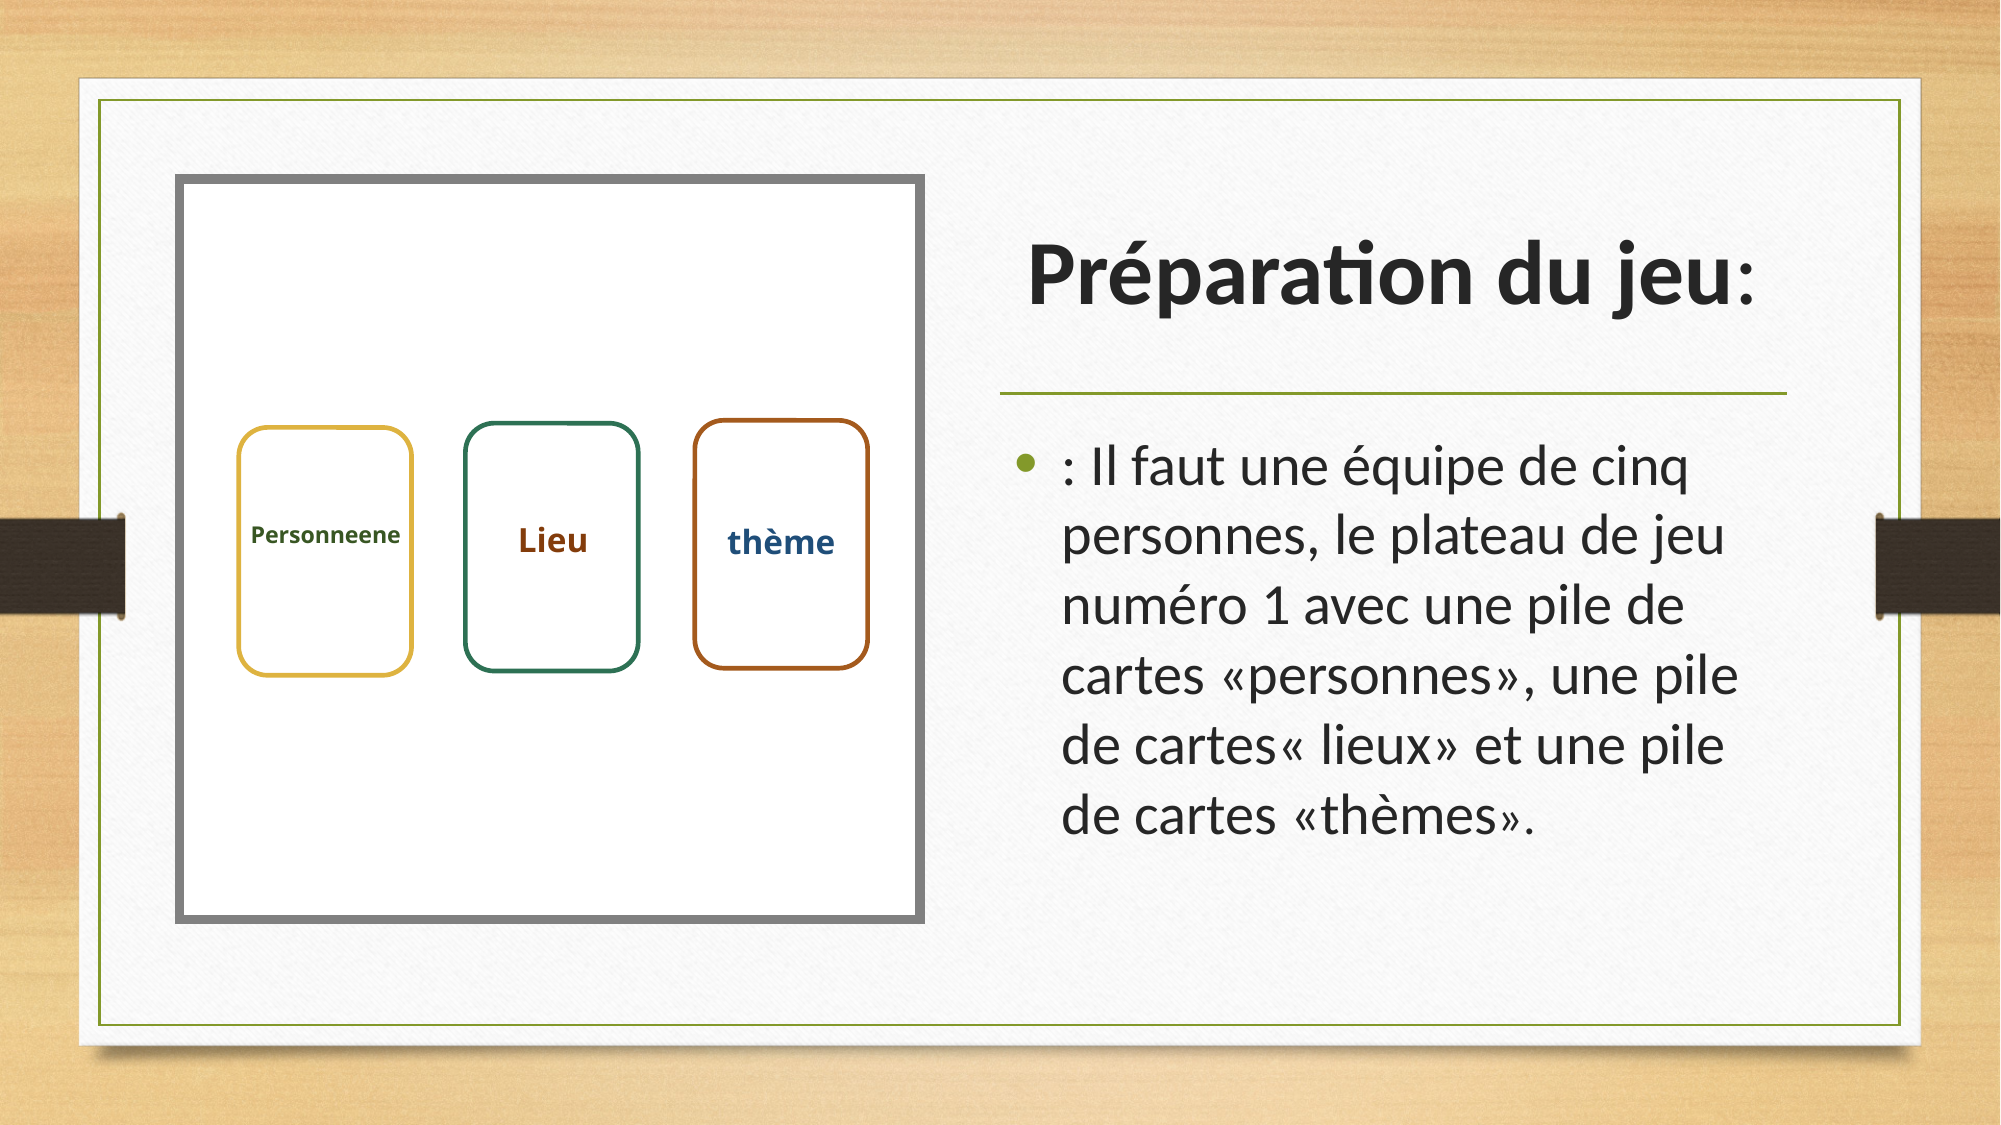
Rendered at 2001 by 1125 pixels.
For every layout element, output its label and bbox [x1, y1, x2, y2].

text_box [231, 420, 868, 676]
text_box [0, 0, 2000, 1125]
